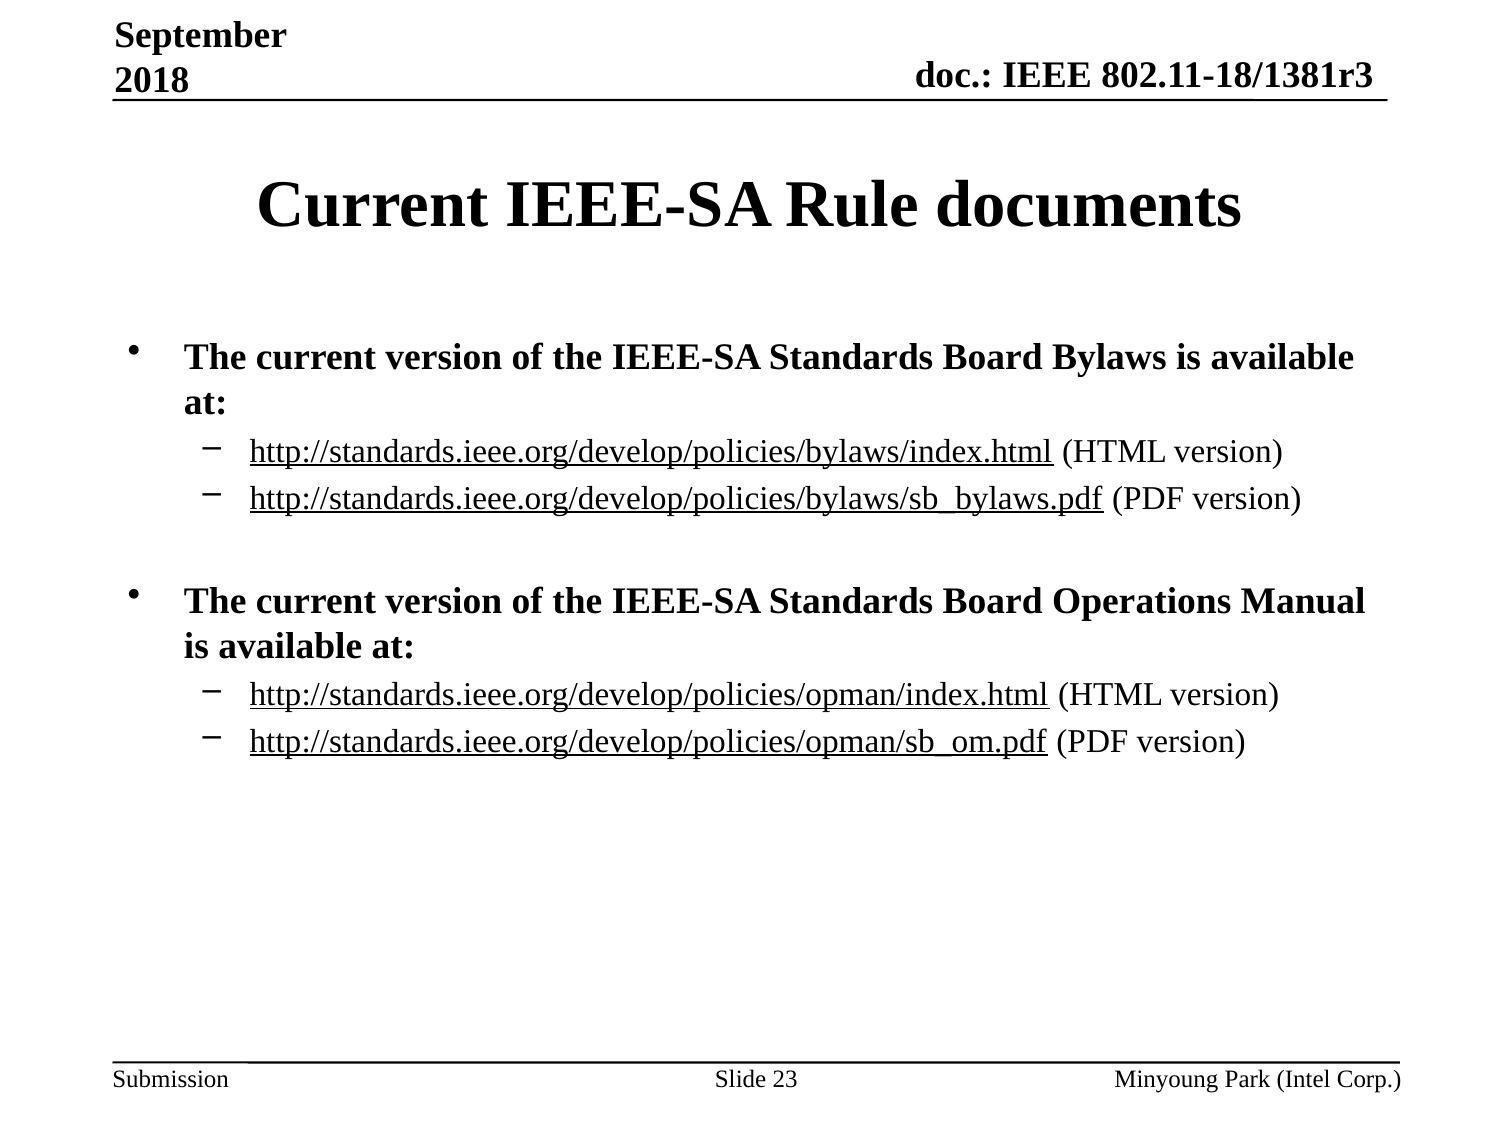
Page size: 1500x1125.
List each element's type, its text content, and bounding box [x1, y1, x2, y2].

slide_number Slide 23 [712, 1061, 800, 1093]
title Current IEEE-SA Rule documents [112, 112, 1388, 288]
list The current version of the IEEE-SA Standards Board Bylaws is available at: http://standards.ieee.org/develop/policies/bylaws/index.html (HTML version) http://standards.ieee.org/develop/policies/bylaws/sb_bylaws.pdf (PDF version) The current version of the IEEE-SA Standards Board Operations Manual is available at: http://standards.ieee.org/develop/policies/opman/index.html (HTML version) http://standards.ieee.org/develop/policies/opman/sb_om.pdf (PDF version) [112, 324, 1388, 1000]
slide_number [114, 54, 335, 101]
footer Minyoung Park (Intel Corp.) [949, 1061, 1402, 1093]
